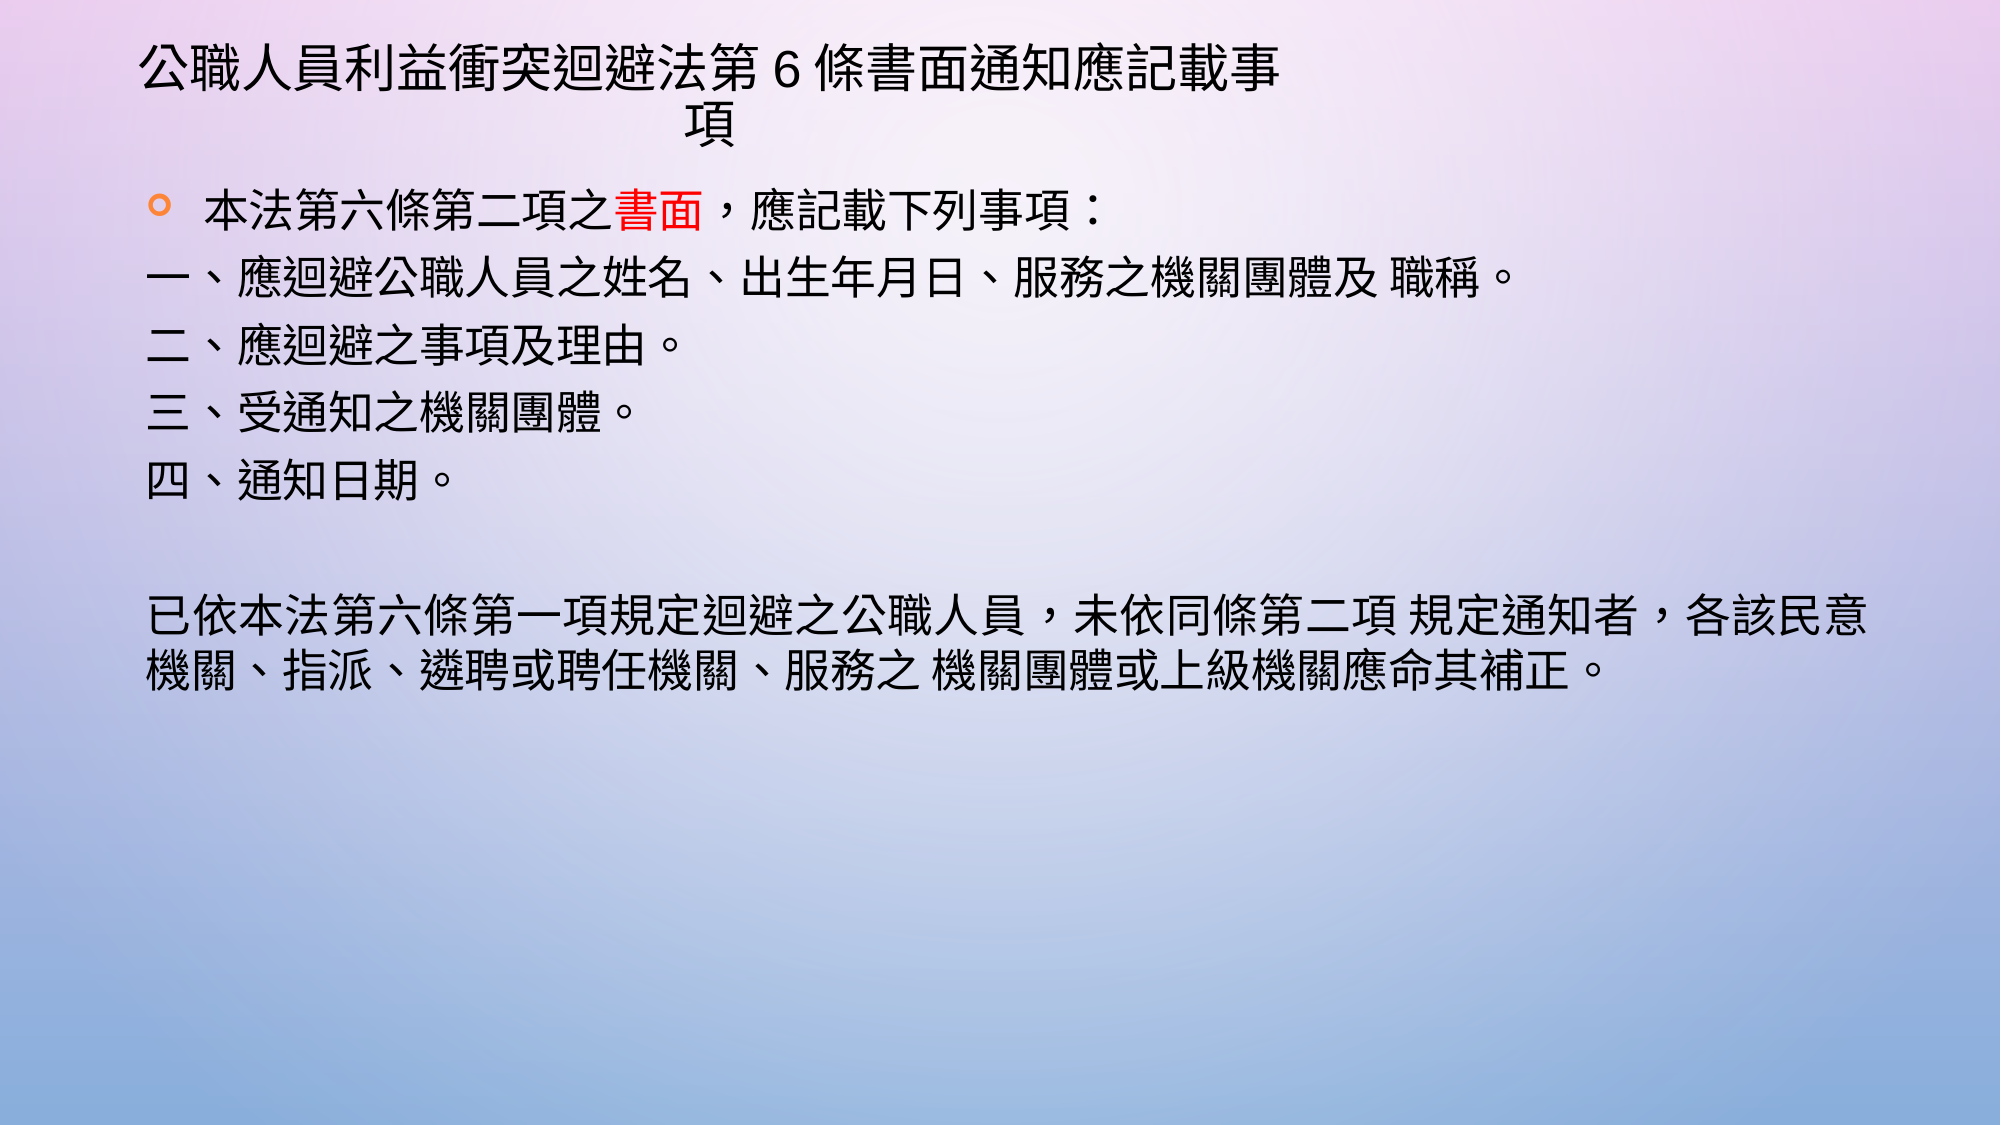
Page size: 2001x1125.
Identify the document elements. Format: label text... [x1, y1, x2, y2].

text_box 公職人員、其配偶 或共同生活之家屬、 其二親等以內親屬 擔任負責人、董事、 獨立董事、監察人、 經理人或相類似職 務之營利事業、非 營利之法人及非法 人團體 [0, 0, 2000, 615]
text_box 本法第六條第二項之書面，應記載下列事項： 一、應迴避公職人員之姓名、出生年月日、服務之機關團體及 職稱。 二、應迴避之事項及理由。 三、受通知之機關團體。 四、通知日期。 已依本法第六條第一項規定迴避之公職人員，未依同條第二項 規定通知者，各該民意機關、指派、遴聘或聘任機關、服務之 機關團體或上級機關應命其補正。 [143, 166, 1884, 697]
title 公職人員利益衝突迴避法第6條書面通知應記載事項 [119, 0, 1298, 156]
